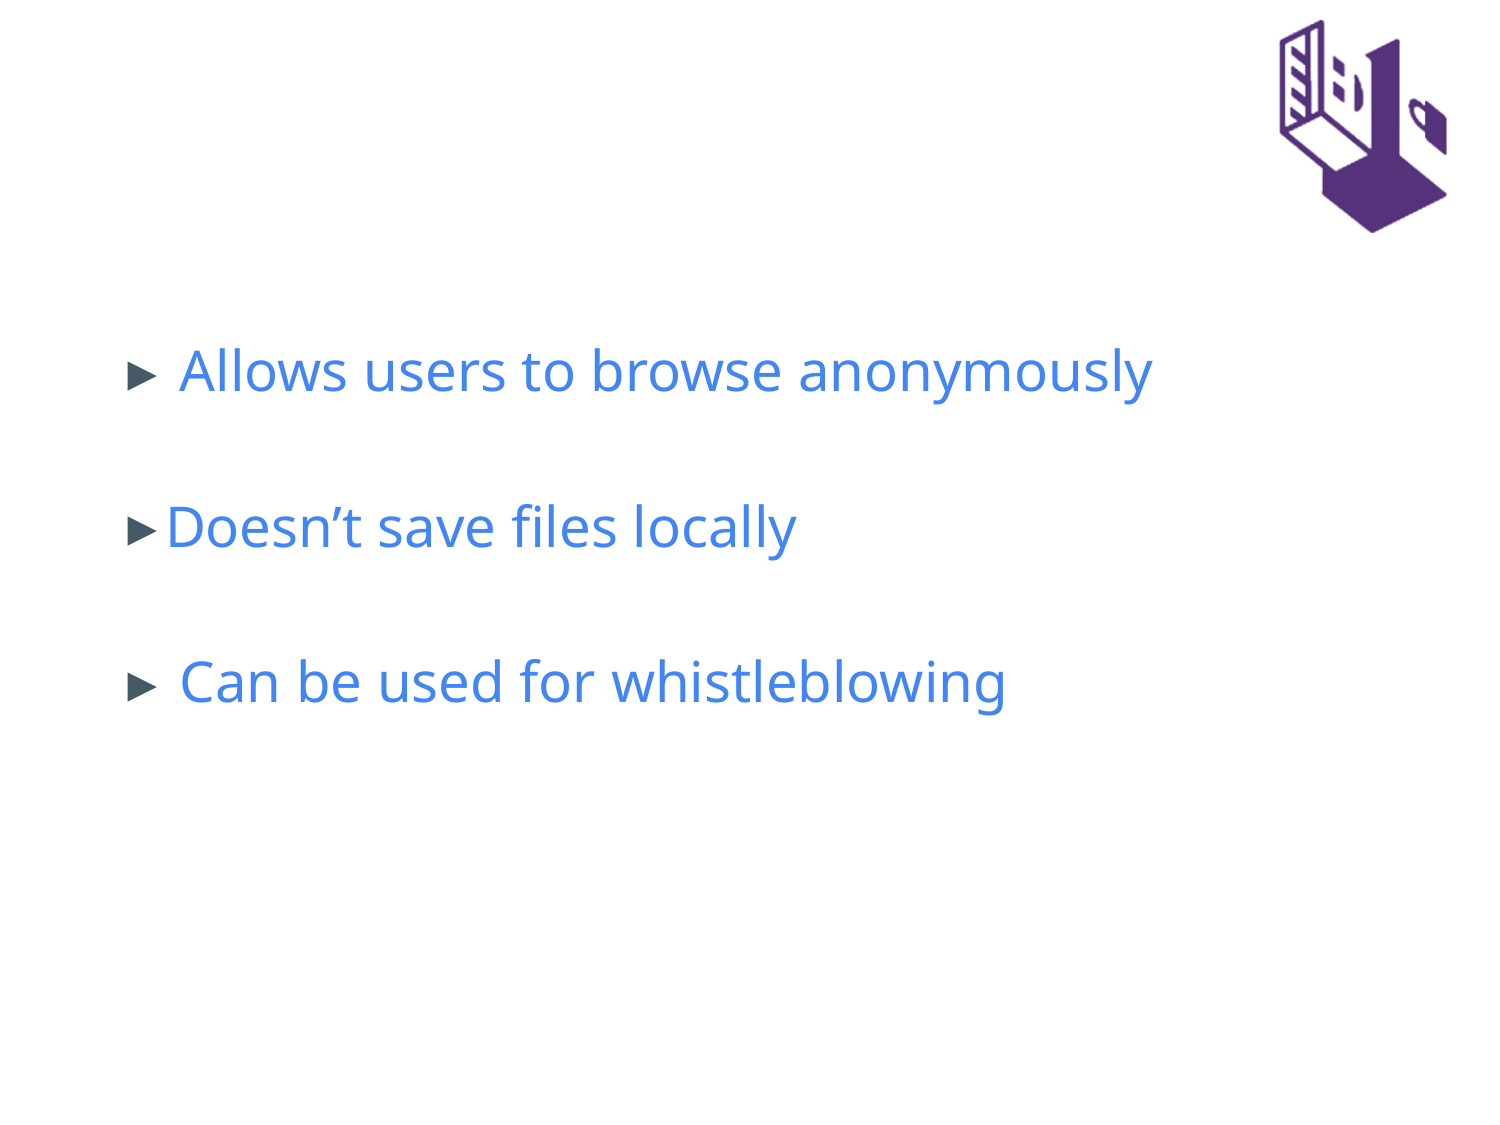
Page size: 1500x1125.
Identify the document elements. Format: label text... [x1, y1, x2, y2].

picture [1257, 20, 1470, 233]
list Allows users to browse anonymously Doesn’t save files locally Can be used for whistleblowing [75, 243, 1425, 986]
